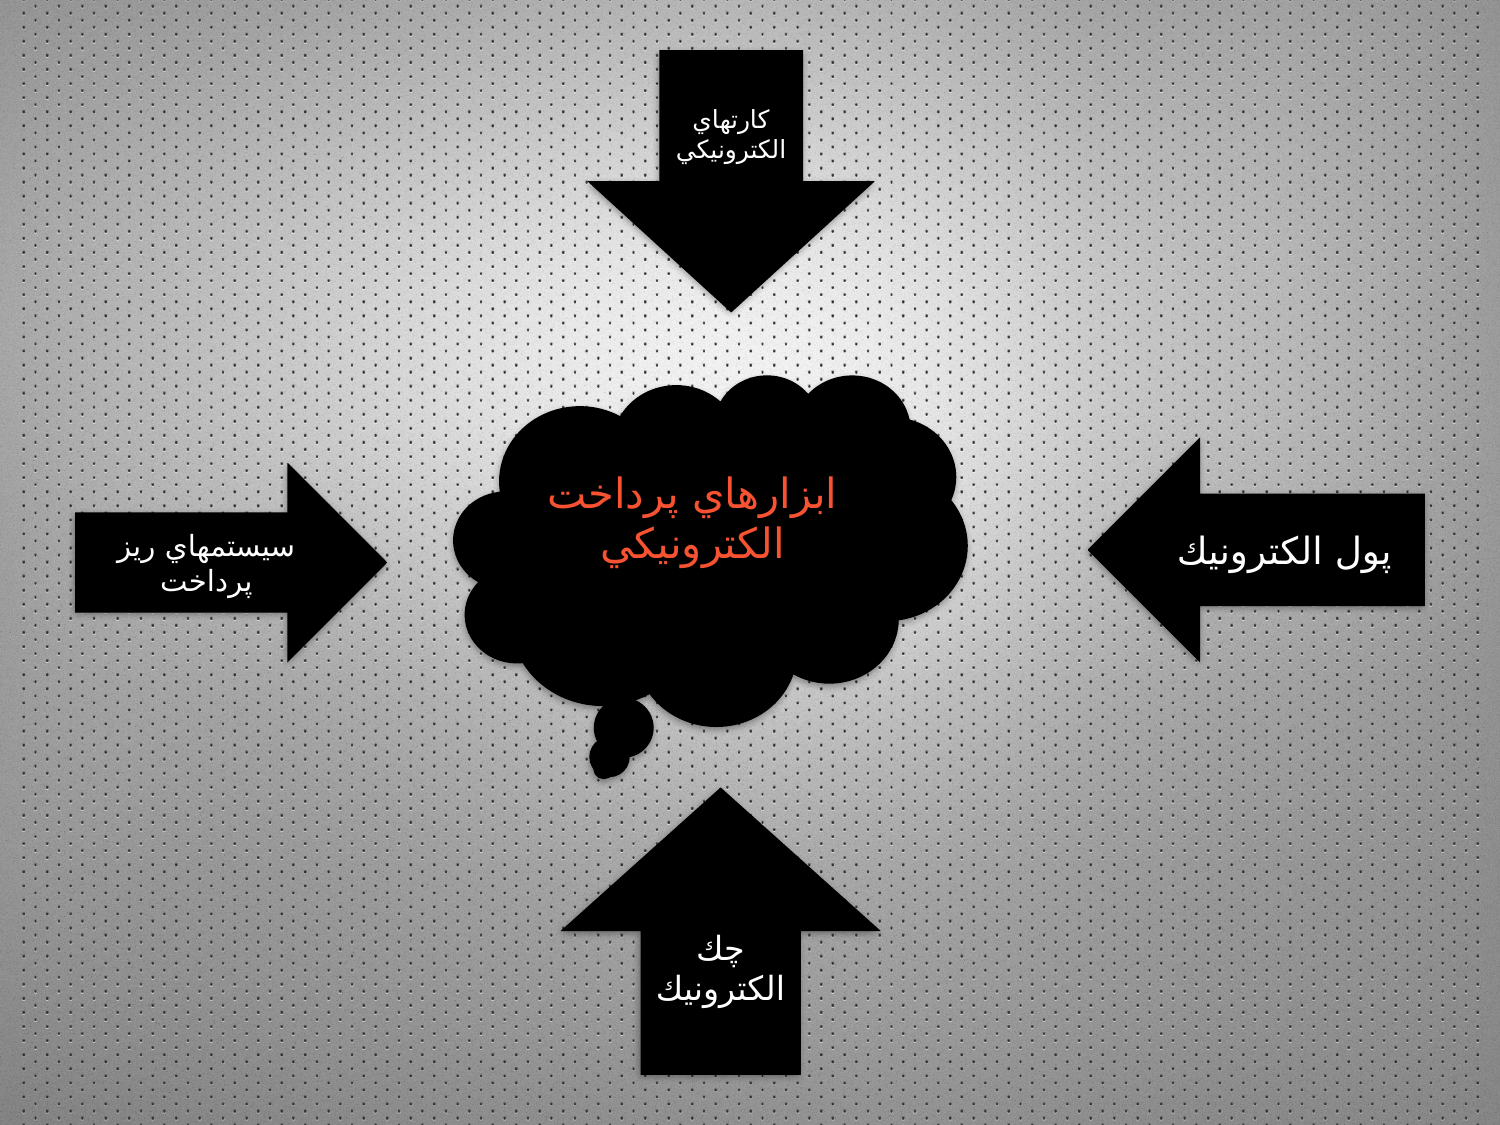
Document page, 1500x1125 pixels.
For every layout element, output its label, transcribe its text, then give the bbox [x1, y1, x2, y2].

text_box كارتهاي الكترونيكي [587, 50, 875, 313]
text_box سيستمهاي ريز پرداخت [74, 462, 388, 663]
text_box چك الكترونيك [560, 787, 881, 1075]
picture [0, 0, 1500, 1125]
text_box ابزارهاي پرداخت الكترونيكي [453, 375, 968, 780]
text_box پول الكترونيك [1087, 437, 1426, 663]
